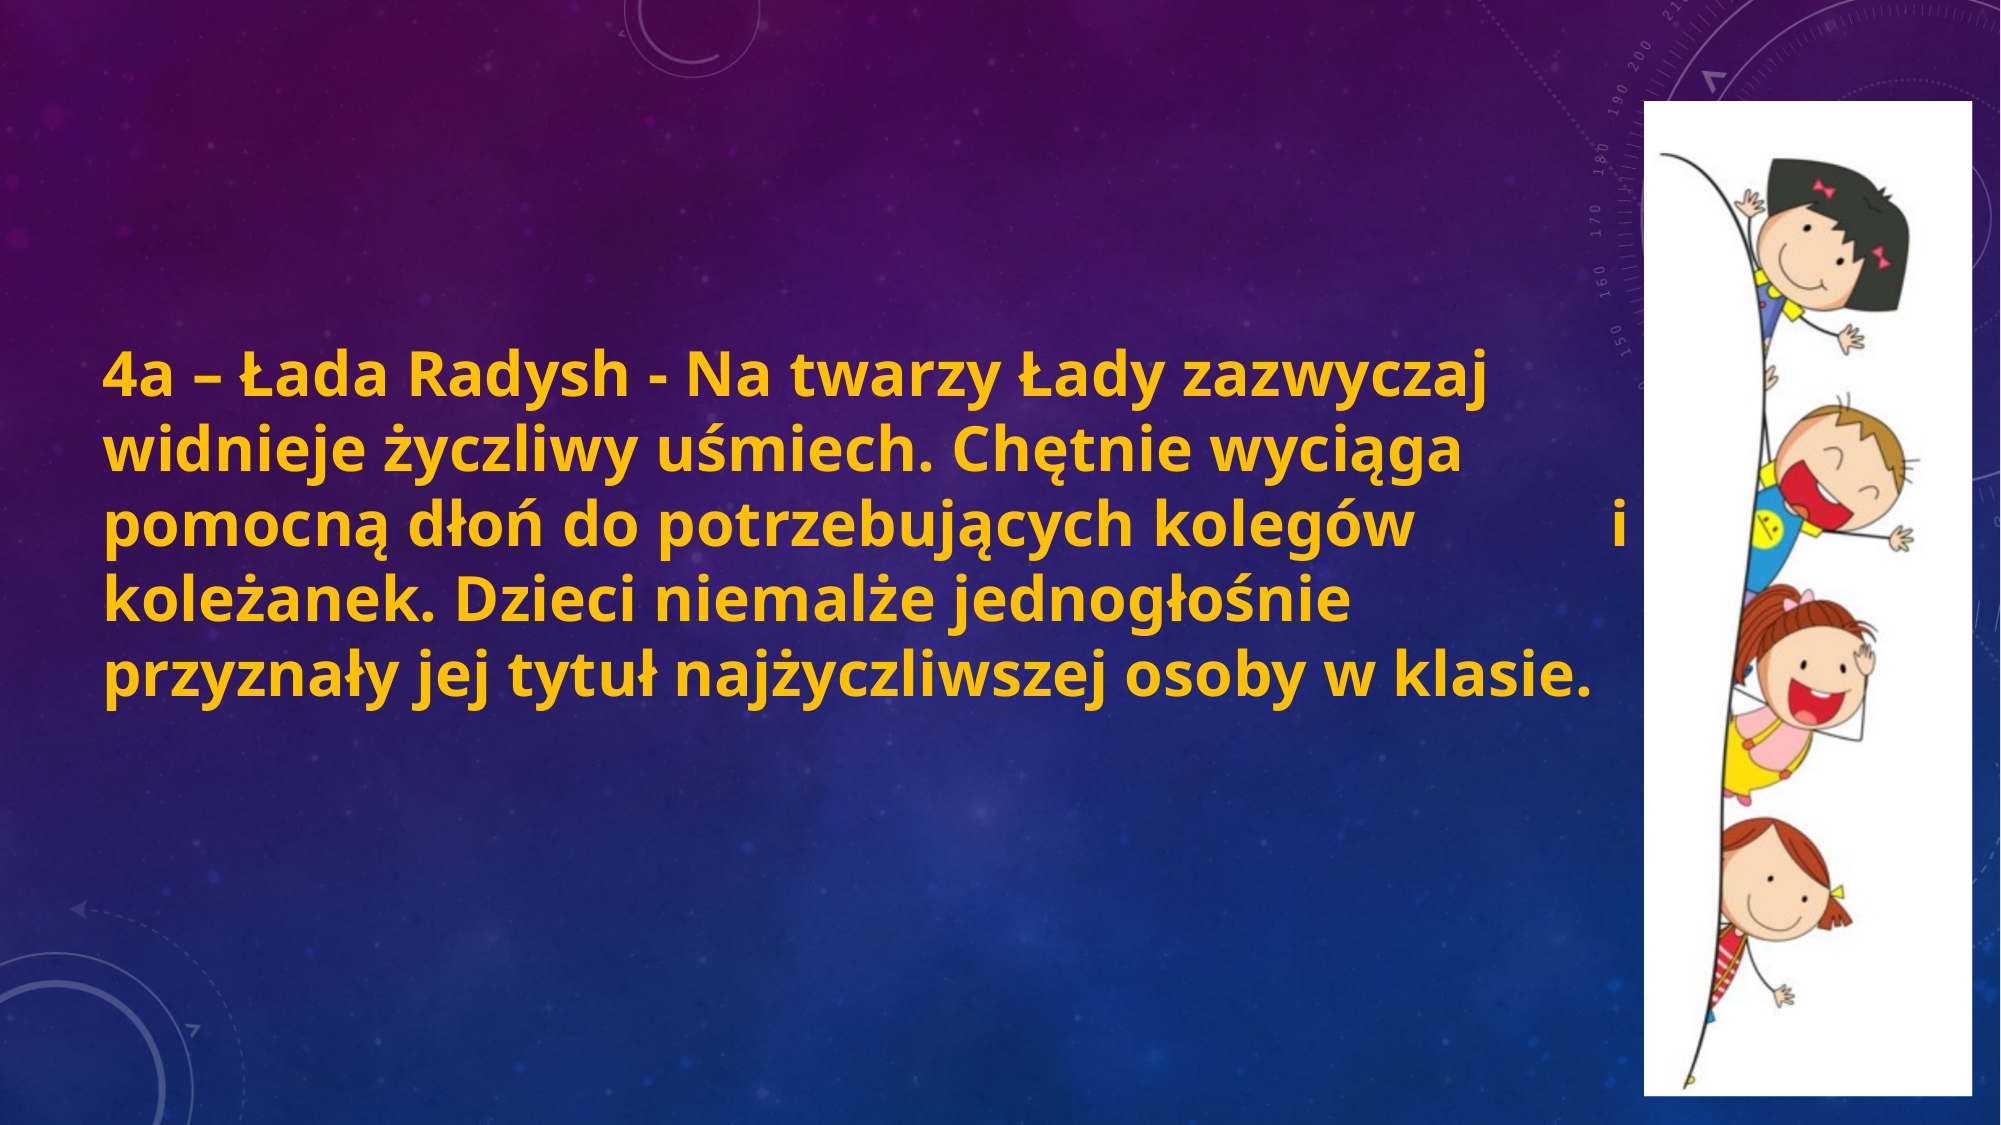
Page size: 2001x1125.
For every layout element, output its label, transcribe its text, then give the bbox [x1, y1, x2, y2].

list 4a – Łada Radysh - Na twarzy Łady zazwyczaj widnieje życzliwy uśmiech. Chętnie wyciąga pomocną dłoń do potrzebujących kolegów i koleżanek. Dzieci niemalże jednogłośnie przyznały jej tytuł najżyczliwszej osoby w klasie. [87, 191, 1675, 1125]
picture [0, 0, 2001, 1125]
